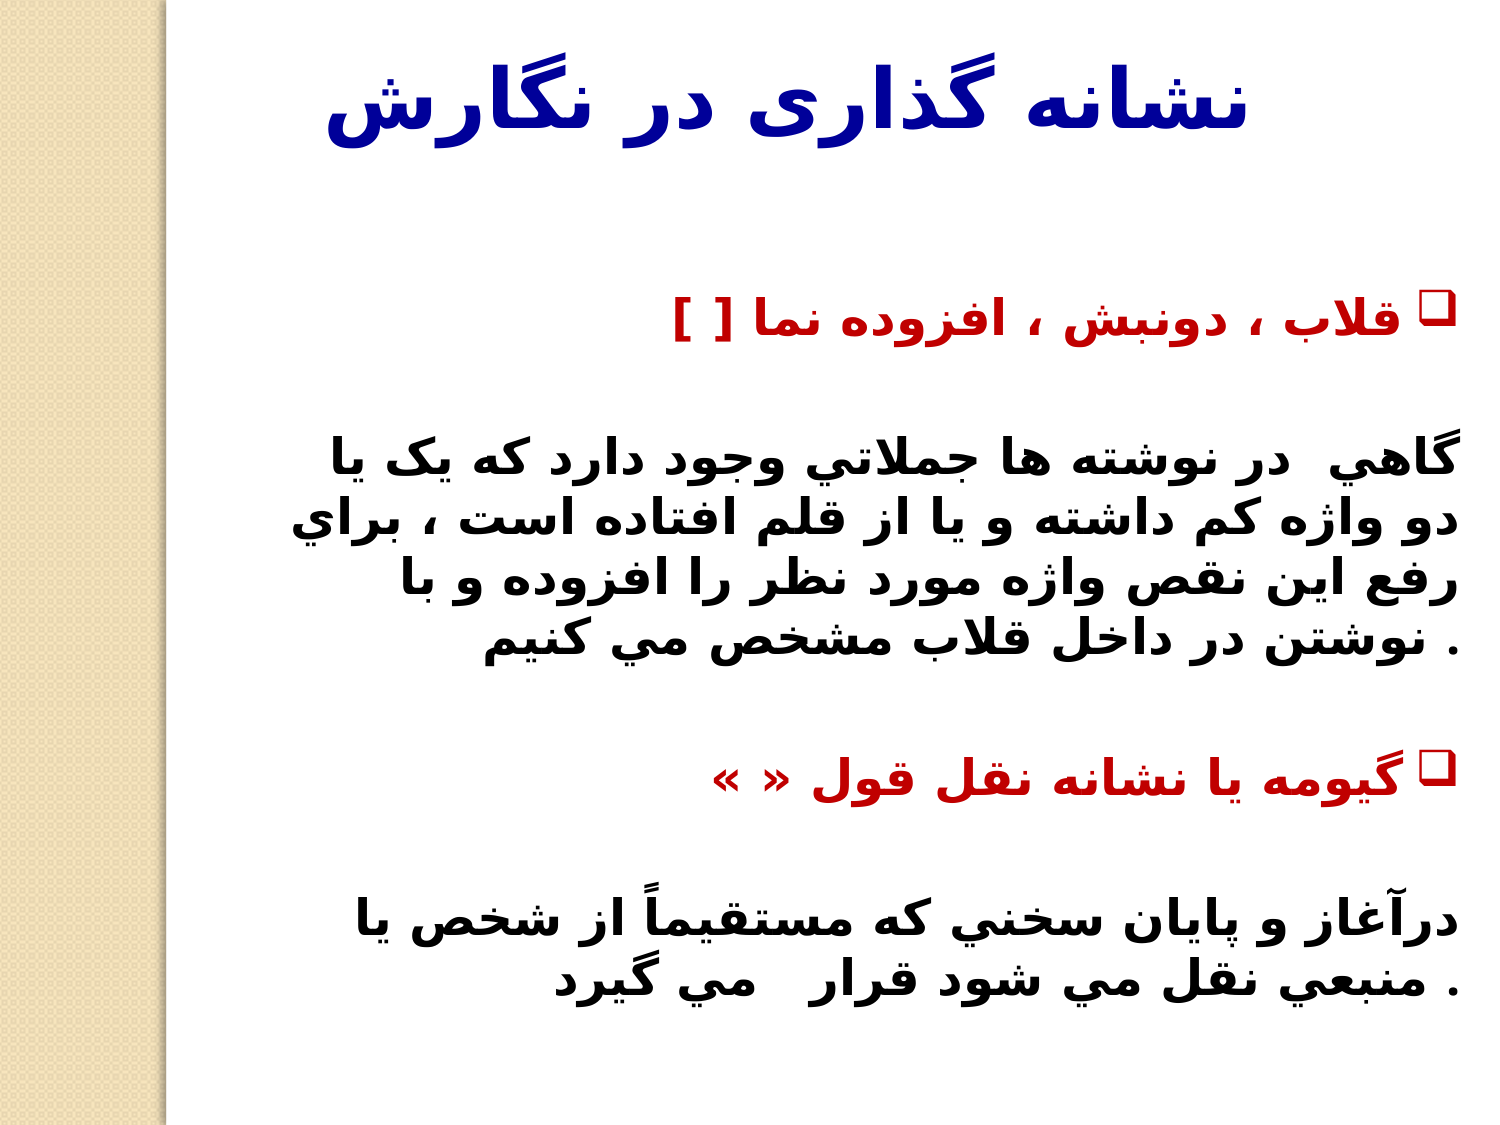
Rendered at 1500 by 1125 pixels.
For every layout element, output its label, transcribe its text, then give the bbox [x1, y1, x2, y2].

text_box نشانه گذاری در نگارش [308, 37, 1268, 153]
text_box قلاب ، دونبش ، افزوده نما [ ] گاهي در نوشته ها جملاتي وجود دارد که يک يا دو واژه کم داشته و يا از قلم افتاده است ، براي رفع اين نقص واژه مورد نظر را افزوده و با نوشتن در داخل قلاب مشخص مي کنيم . گيومه يا نشانه نقل قول « » درآغاز و پايان سخني که مستقيماً از شخص يا منبعي نقل مي شود قرار مي گيرد . [162, 277, 1475, 1013]
